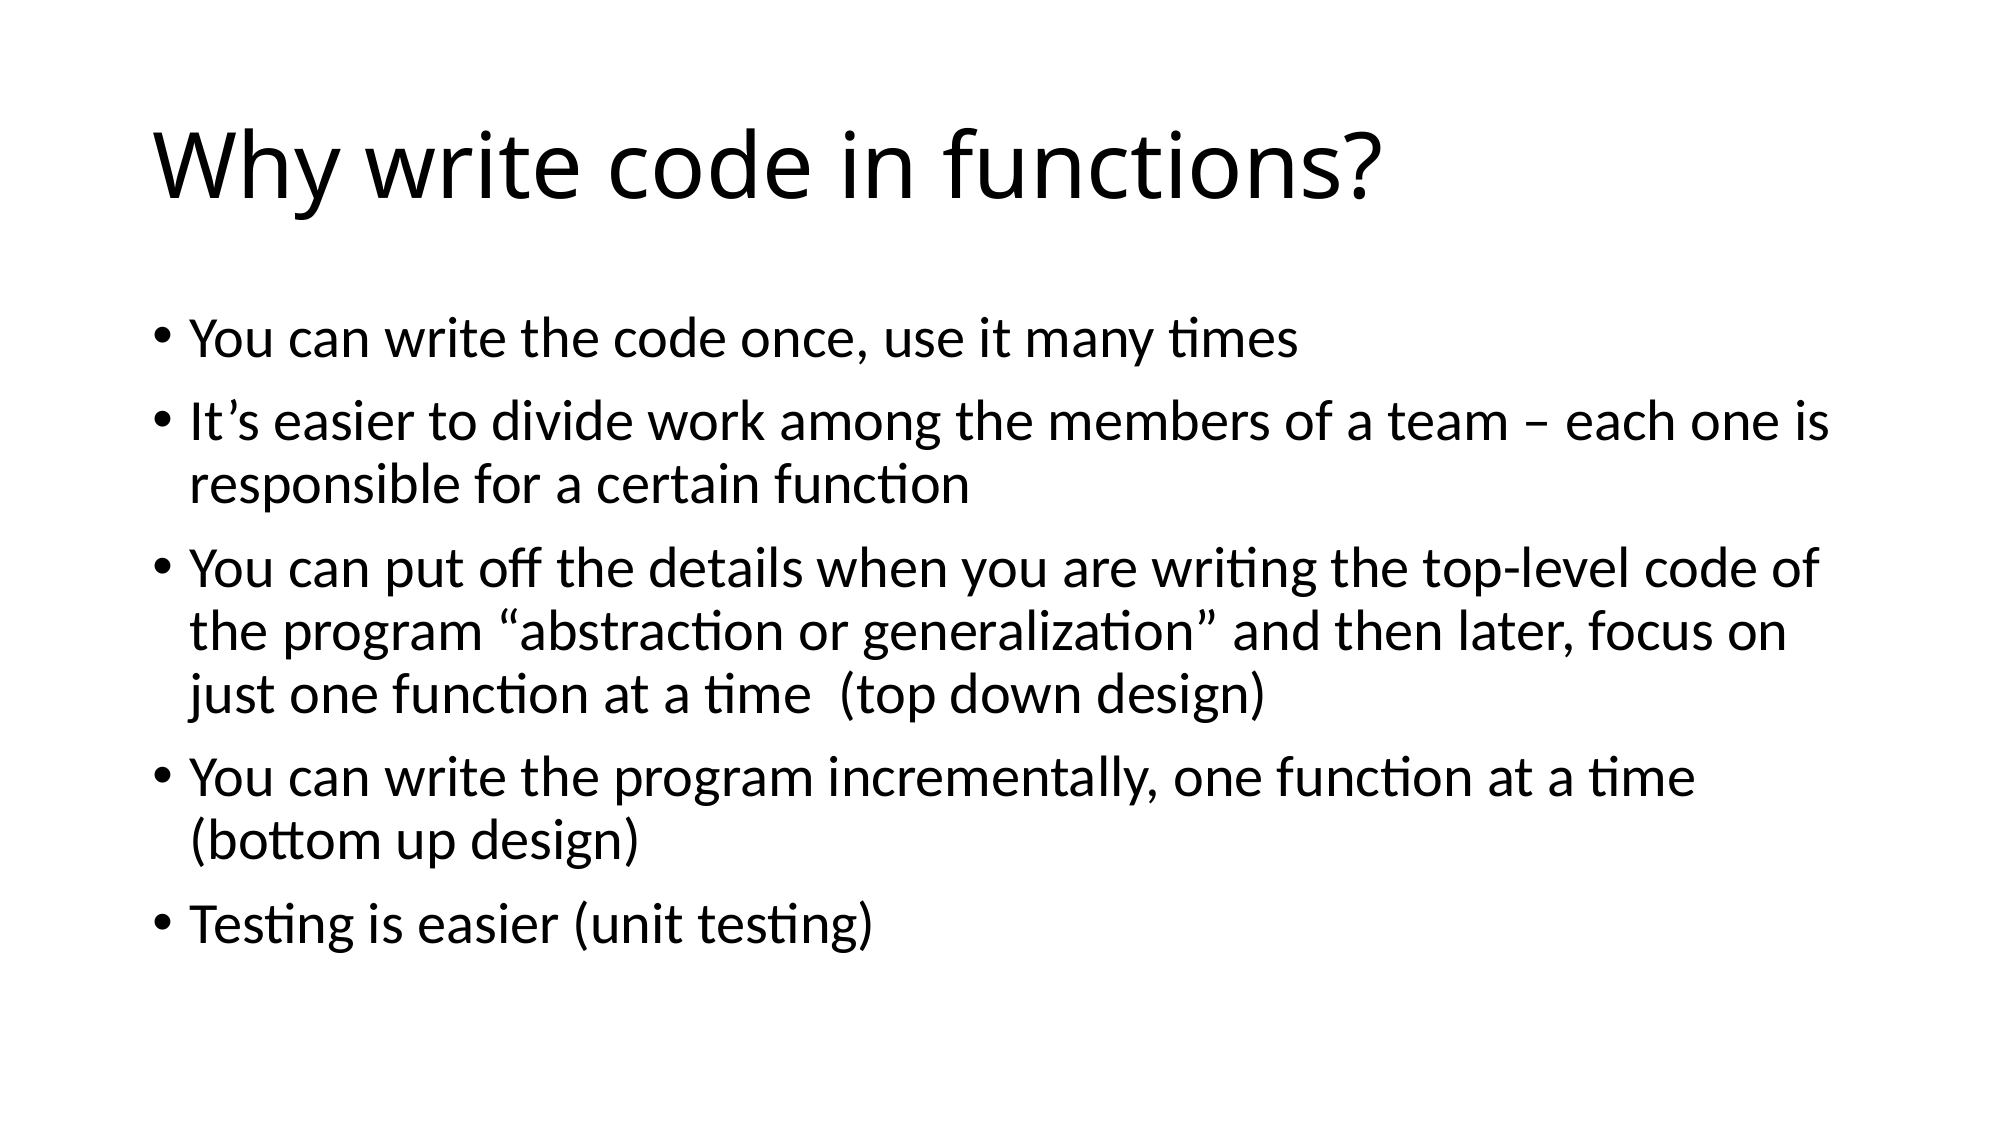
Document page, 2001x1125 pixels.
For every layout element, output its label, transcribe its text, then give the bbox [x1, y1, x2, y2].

list You can write the code once, use it many times It’s easier to divide work among the members of a team – each one is responsible for a certain function You can put off the details when you are writing the top-level code of the program “abstraction or generalization” and then later, focus on just one function at a time (top down design) You can write the program incrementally, one function at a time (bottom up design) Testing is easier (unit testing) [137, 299, 1863, 1014]
title Why write code in functions? [137, 59, 1863, 278]
